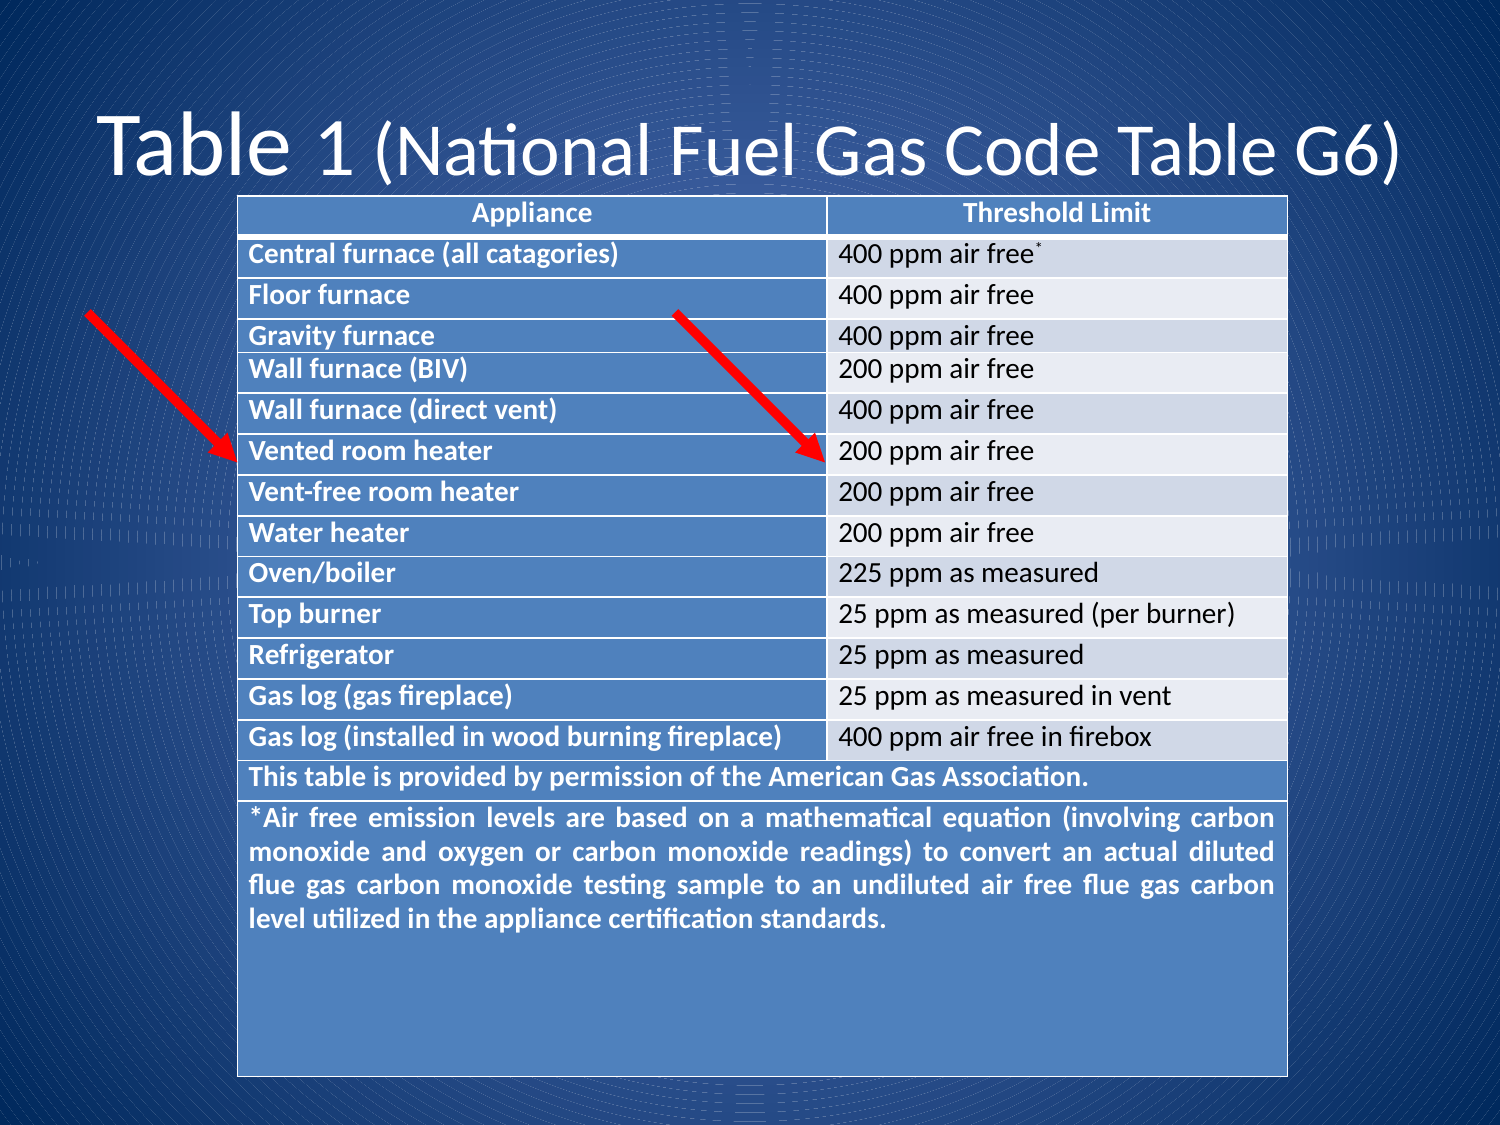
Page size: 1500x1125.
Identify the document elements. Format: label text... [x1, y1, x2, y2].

table_header Appliance [238, 197, 826, 234]
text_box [87, 312, 238, 463]
table_cell 400 ppm air free [828, 279, 1287, 318]
table_cell Gas log (installed in wood burning fireplace) [238, 721, 826, 760]
table_cell 200 ppm air free [828, 476, 1287, 515]
table_cell Central furnace (all catagories) [238, 240, 826, 277]
table_cell Top burner [238, 598, 826, 637]
table_cell *Air free emission levels are based on a mathematical equation (involving carbon monoxide and oxygen or carbon monoxide readings) to convert an actual diluted flue gas carbon monoxide testing sample to an undiluted air free flue gas carbon level utilized in the appliance certification standards. [238, 802, 1287, 1076]
table_cell Wall furnace (BIV) [241, 353, 669, 392]
table_cell 400 ppm air free in firebox [828, 721, 1287, 760]
table_cell Wall furnace (direct vent) [241, 394, 669, 433]
table_cell This table is provided by permission of the American Gas Association. [238, 761, 1287, 800]
table_cell Gravity furnace [241, 320, 669, 352]
table_cell Water heater [238, 517, 826, 556]
table_cell Refrigerator [238, 639, 826, 678]
table_cell 25 ppm as measured in vent [828, 680, 1287, 719]
table_cell 25 ppm as measured (per burner) [828, 598, 1287, 637]
table_header Threshold Limit [828, 197, 1287, 234]
table_cell 200 ppm air free [829, 353, 1287, 392]
table_cell Oven/boiler [238, 557, 826, 596]
table_cell 25 ppm as measured [828, 639, 1287, 678]
table_cell 200 ppm air free [828, 435, 1287, 474]
title Table 1 (National Fuel Gas Code Table G6) [75, 45, 1425, 233]
table_cell 400 ppm air free [829, 394, 1287, 433]
table_cell Gas log (gas fireplace) [238, 680, 826, 719]
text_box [674, 312, 826, 463]
table_cell 225 ppm as measured [828, 557, 1287, 596]
table_cell 400 ppm air free [829, 320, 1287, 352]
table_cell Floor furnace [238, 279, 826, 318]
table_cell Vented room heater [238, 435, 826, 474]
table_cell Vent-free room heater [238, 476, 826, 515]
table_cell 200 ppm air free [828, 517, 1287, 556]
table_cell 400 ppm air free* [828, 240, 1287, 277]
